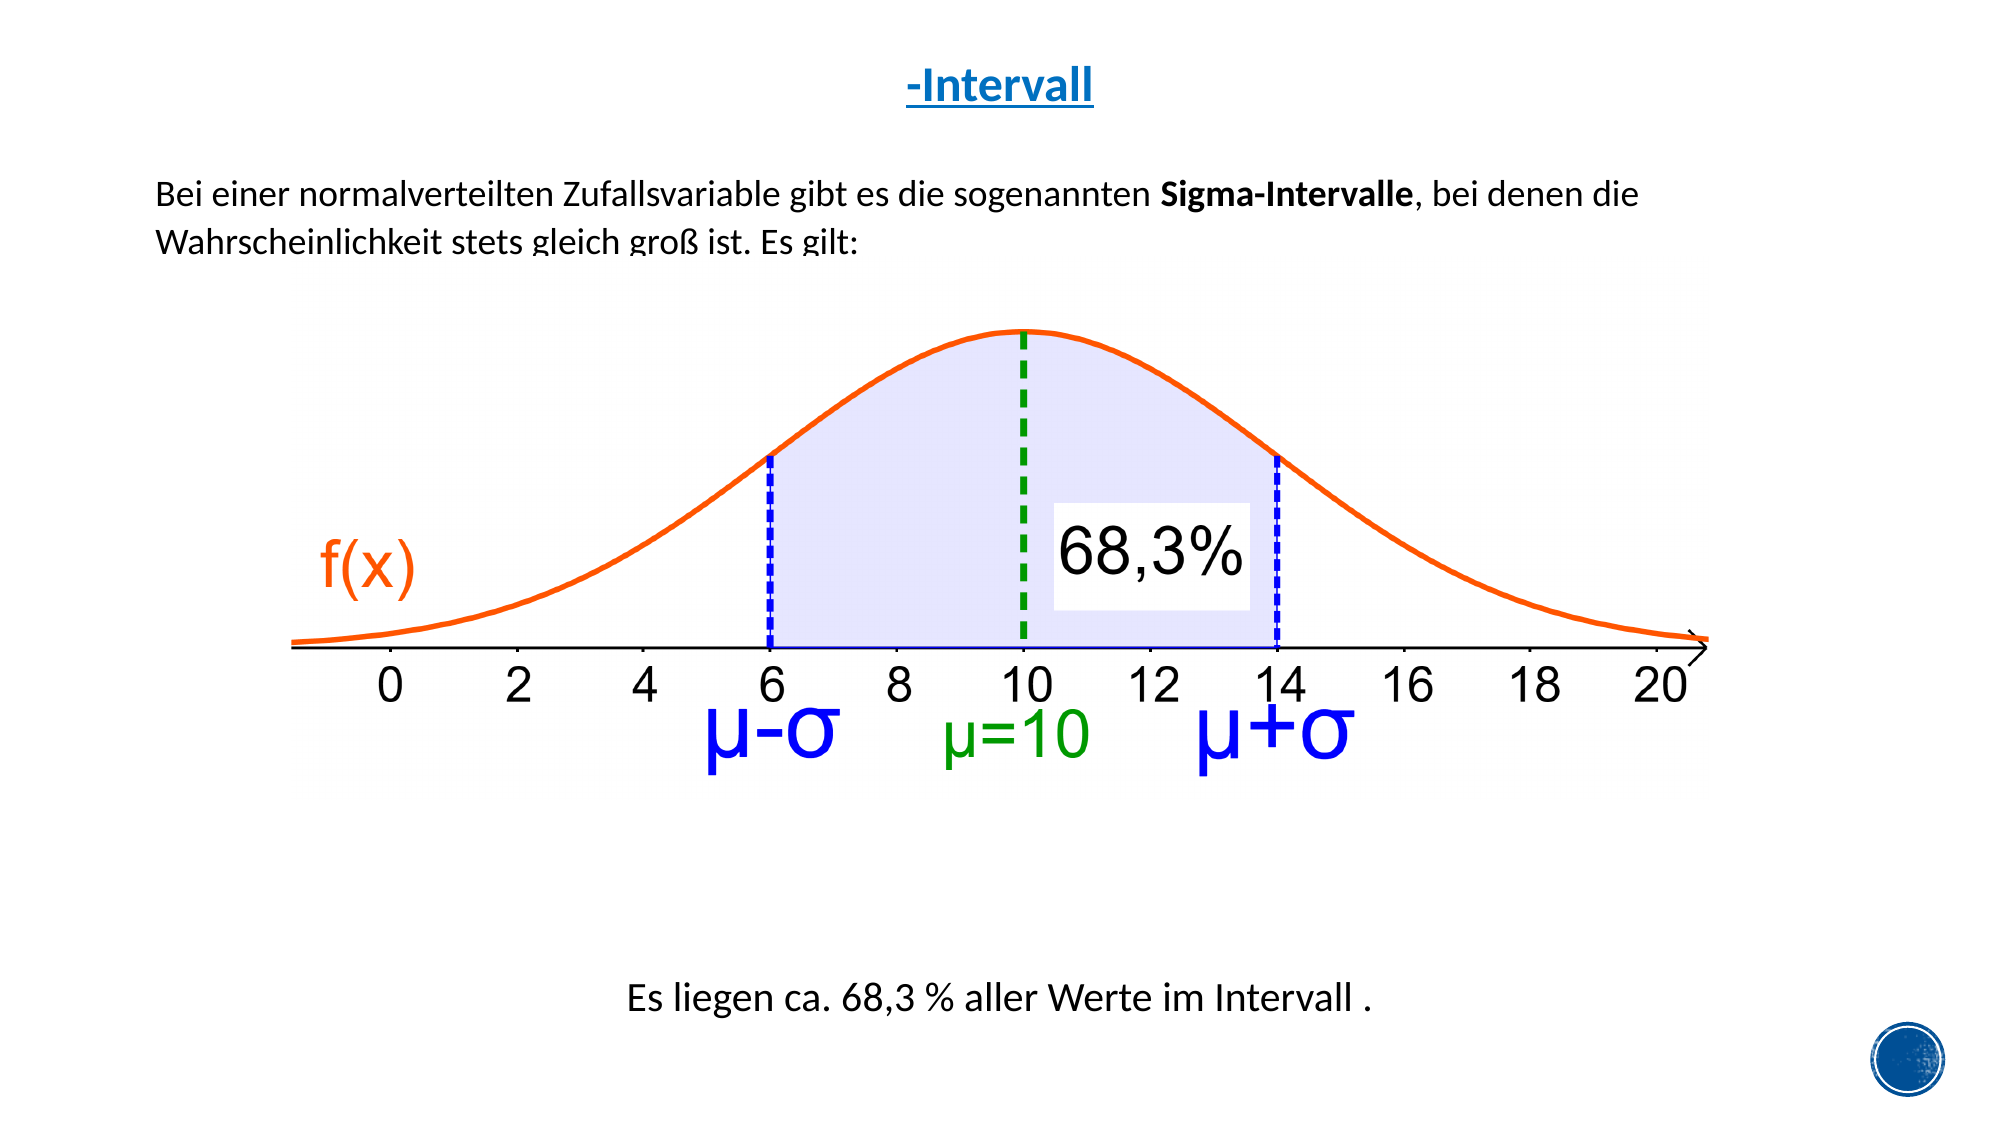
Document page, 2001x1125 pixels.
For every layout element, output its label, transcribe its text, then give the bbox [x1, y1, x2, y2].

picture [291, 256, 1709, 799]
text_box Bei einer normalverteilten Zufallsvariable gibt es die sogenannten Sigma-Intervalle, bei denen die Wahrscheinlichkeit stets gleich groß ist. Es gilt: [140, 158, 1884, 269]
